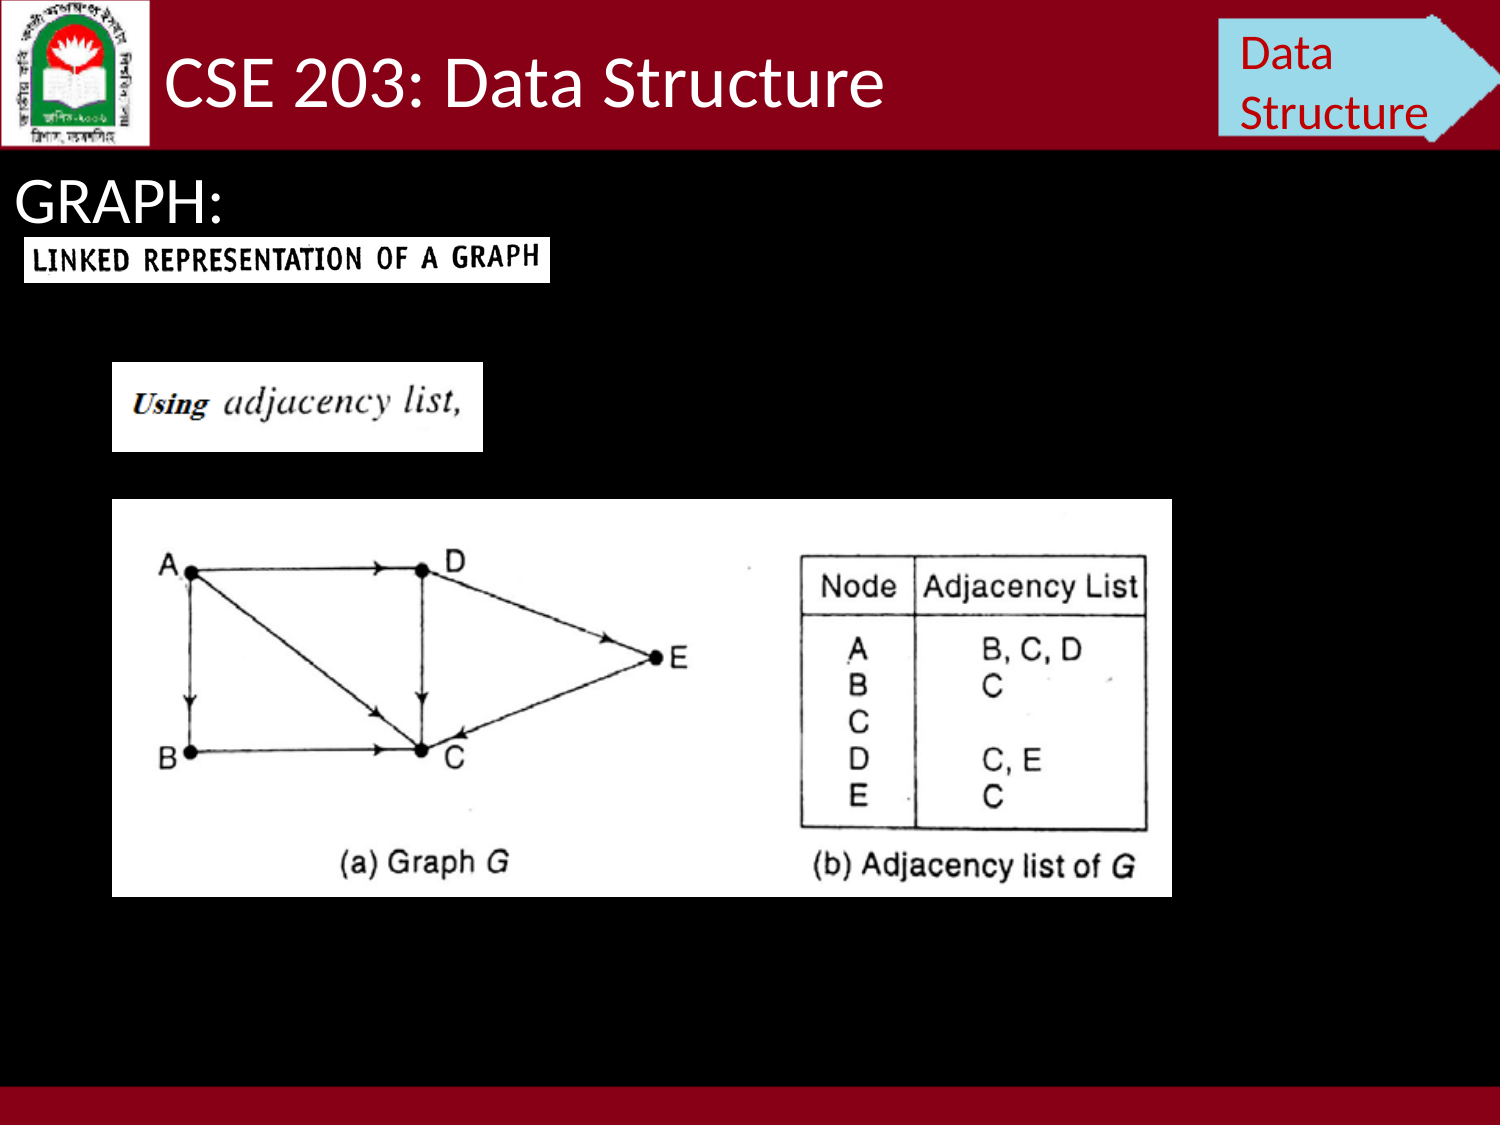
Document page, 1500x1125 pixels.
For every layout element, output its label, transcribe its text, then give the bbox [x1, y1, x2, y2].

text_box GRAPH: [0, 149, 500, 245]
picture [0, 0, 1500, 1125]
text_box Data Structure [1224, 12, 1500, 148]
text_box CSE 203: Data Structure [149, 24, 1213, 130]
